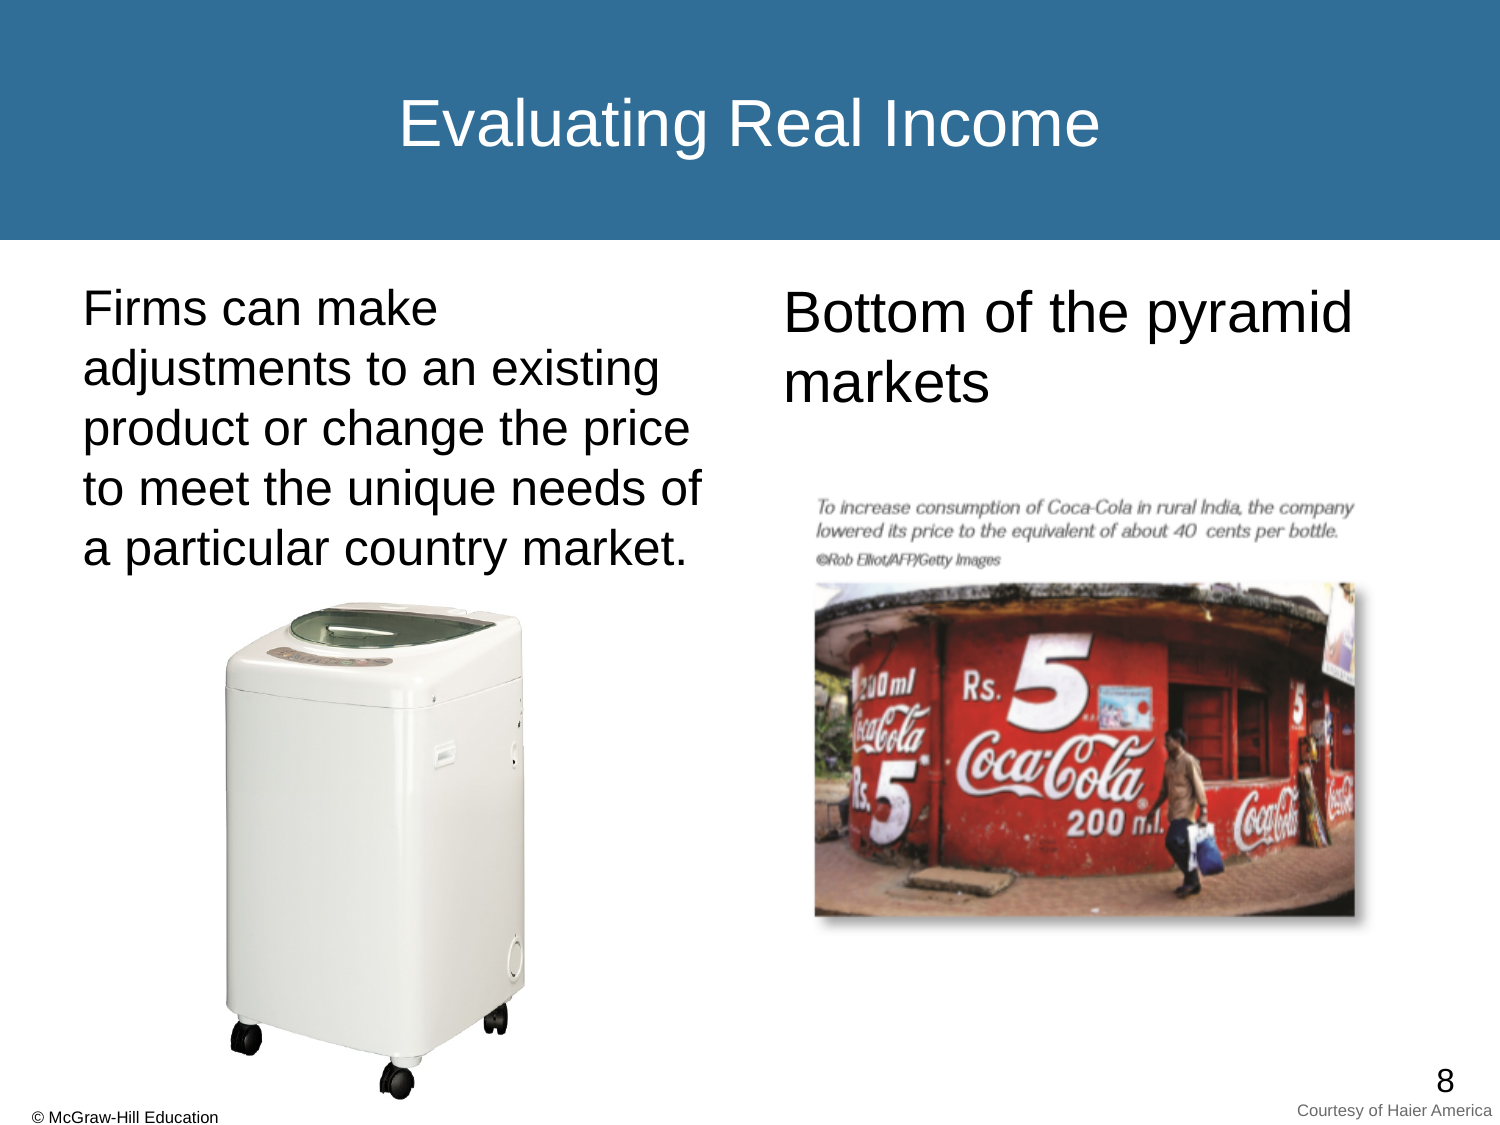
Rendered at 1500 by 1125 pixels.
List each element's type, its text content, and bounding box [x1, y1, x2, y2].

picture [812, 474, 1402, 937]
picture [224, 602, 526, 1101]
list Courtesy of Haier America [900, 1100, 1500, 1125]
list Firms can make adjustments to an existing product or change the price to meet the unique needs of a particular country market. [67, 268, 728, 1018]
list Bottom of the pyramid markets [768, 266, 1429, 1017]
title Evaluating Real Income [75, 26, 1425, 214]
